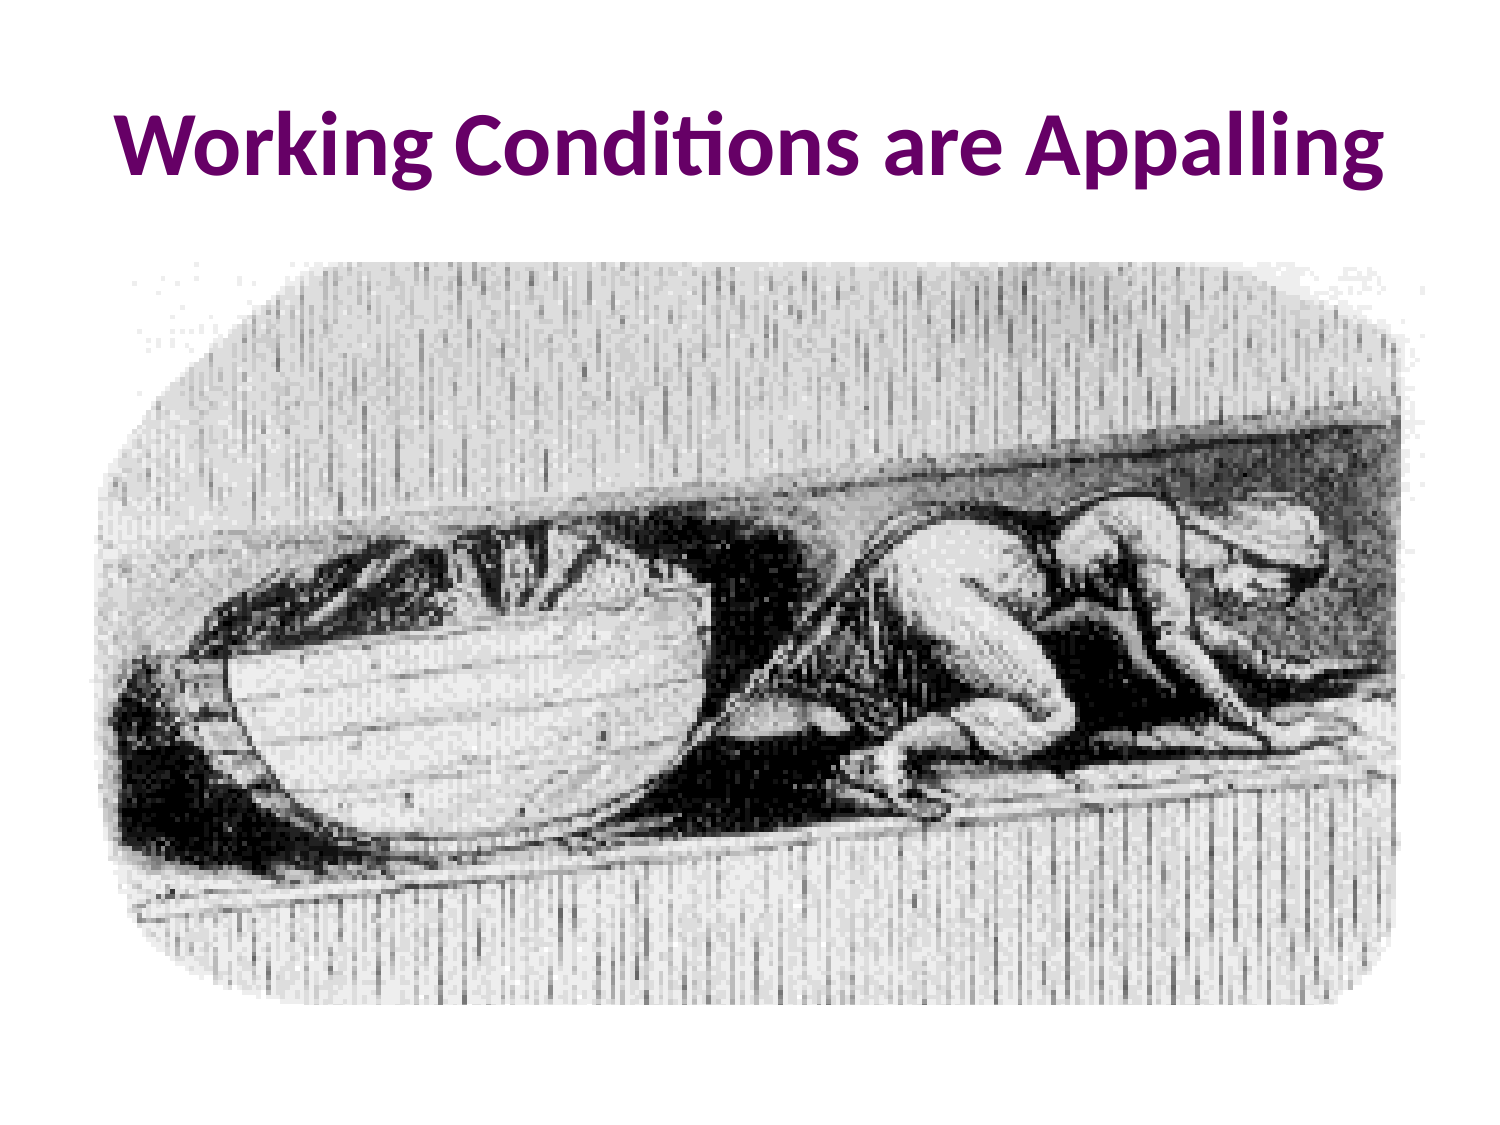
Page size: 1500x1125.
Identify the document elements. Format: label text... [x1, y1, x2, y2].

title Working Conditions are Appalling [75, 45, 1425, 233]
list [74, 262, 1426, 1006]
